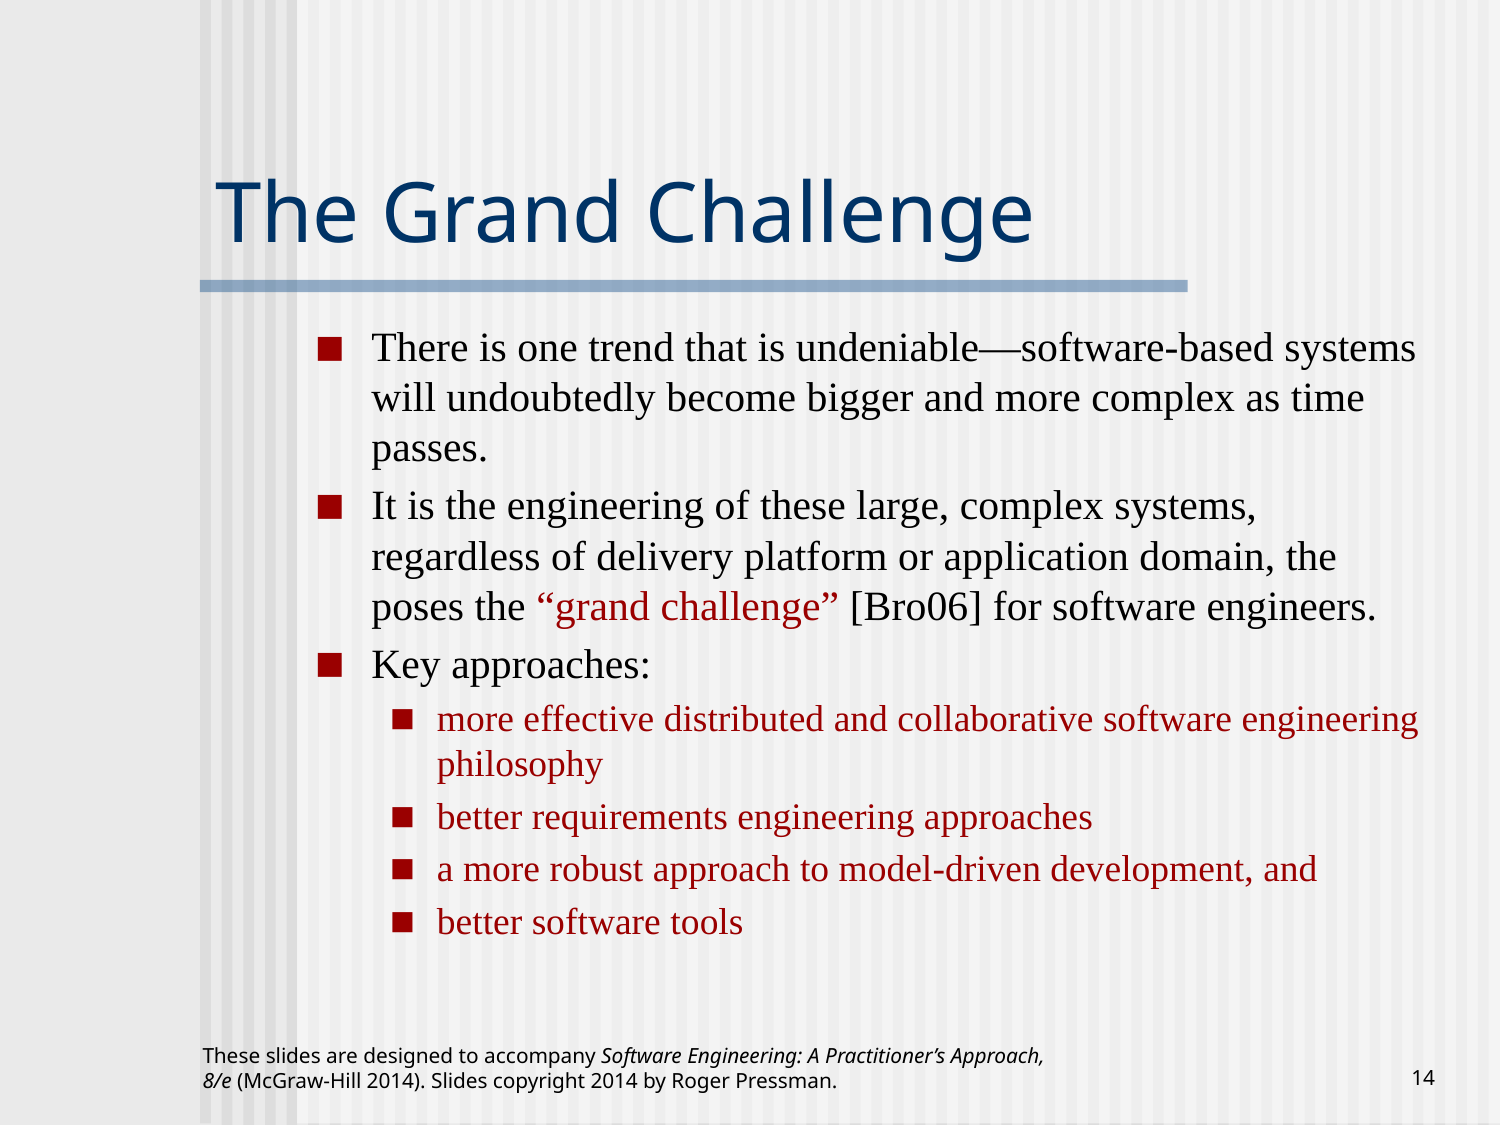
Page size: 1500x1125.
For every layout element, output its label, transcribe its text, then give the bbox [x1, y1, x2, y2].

title The Grand Challenge [200, 162, 1300, 267]
text_box ‹#› [1237, 1024, 1450, 1100]
list There is one trend that is undeniable—software-based systems will undoubtedly become bigger and more complex as time passes. It is the engineering of these large, complex systems, regardless of delivery platform or application domain, the poses the “grand challenge” [Bro06] for software engineers. Key approaches: more effective distributed and collaborative software engineering philosophy better requirements engineering approaches a more robust approach to model-driven development, and better software tools [300, 312, 1438, 1000]
text_box These slides are designed to accompany Software Engineering: A Practitioner’s Approach, 8/e (McGraw-Hill 2014). Slides copyright 2014 by Roger Pressman. [187, 1024, 1088, 1100]
